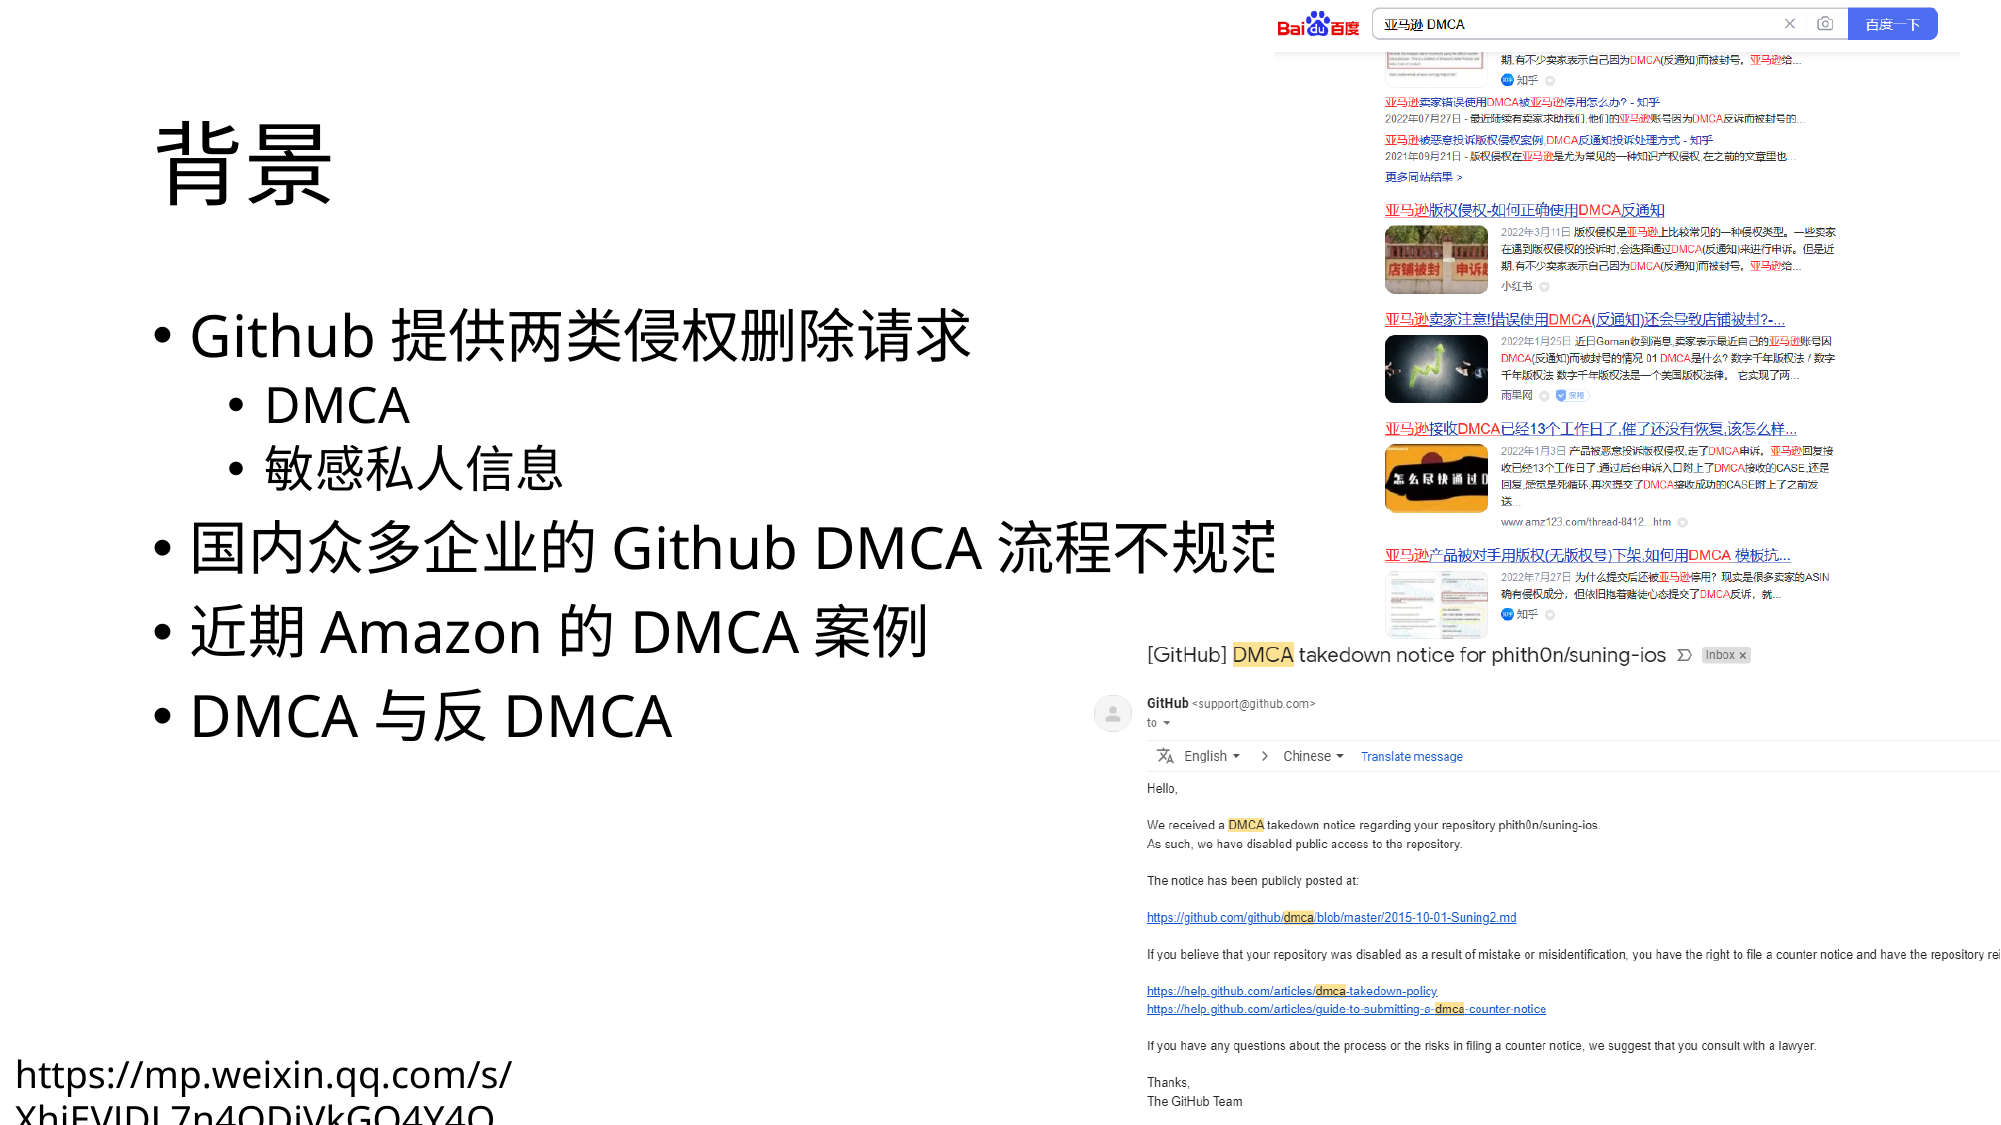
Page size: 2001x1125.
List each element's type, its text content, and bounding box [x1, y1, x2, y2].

title 背景 [137, 59, 1274, 278]
picture [1088, 0, 2000, 1125]
text_box https://mp.weixin.qq.com/s/XhjEVJDL7n4ODiVkGO4Y4Q [0, 1043, 1001, 1125]
list Github提供两类侵权删除请求 DMCA 敏感私人信息 国内众多企业的Github DMCA流程不规范 近期Amazon的DMCA案例 DMCA与反DMCA [137, 299, 1274, 1014]
